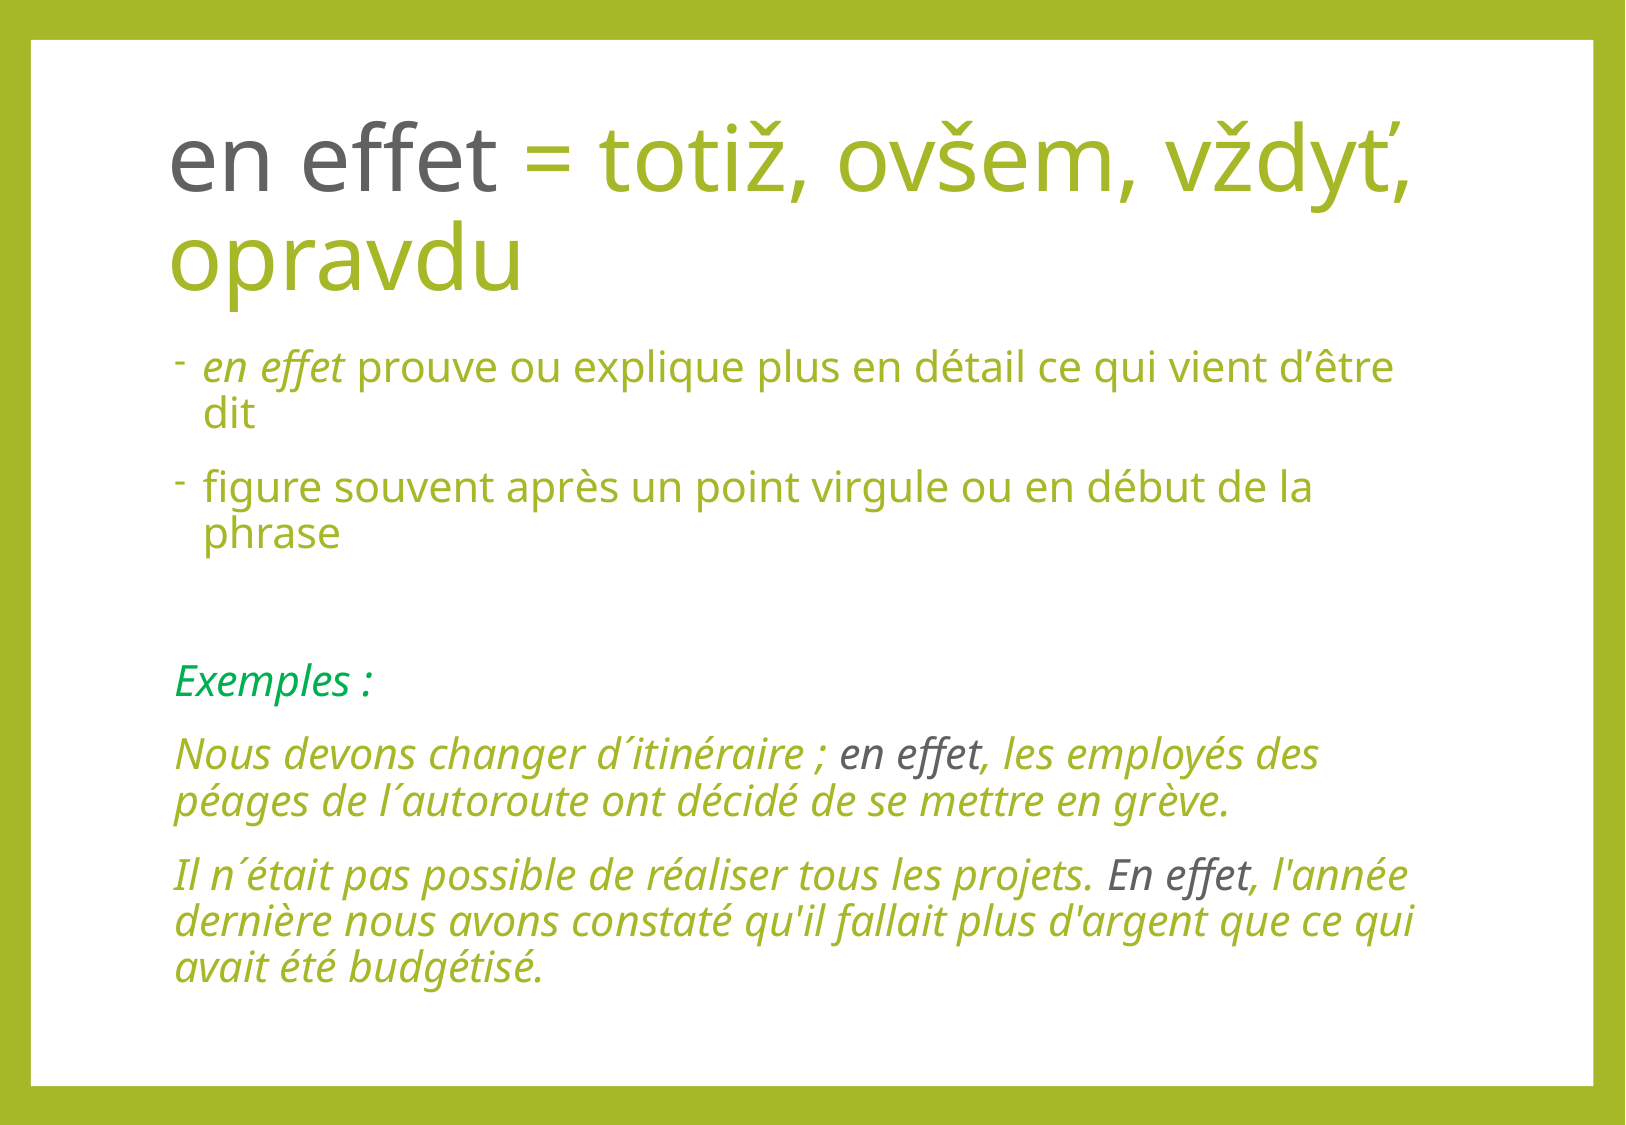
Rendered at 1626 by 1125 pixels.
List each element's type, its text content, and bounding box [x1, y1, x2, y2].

title en effet = totiž, ovšem, vždyť, opravdu [152, 99, 1469, 323]
list en effet prouve ou explique plus en détail ce qui vient d’être dit figure souvent après un point virgule ou en début de la phrase Exemples : Nous devons changer d´itinéraire ; en effet, les employés des péages de l´autoroute ont décidé de se mettre en grève. Il n´était pas possible de réaliser tous les projets. En effet, l'année dernière nous avons constaté qu'il fallait plus d'argent que ce qui avait été budgétisé. [152, 337, 1469, 1000]
